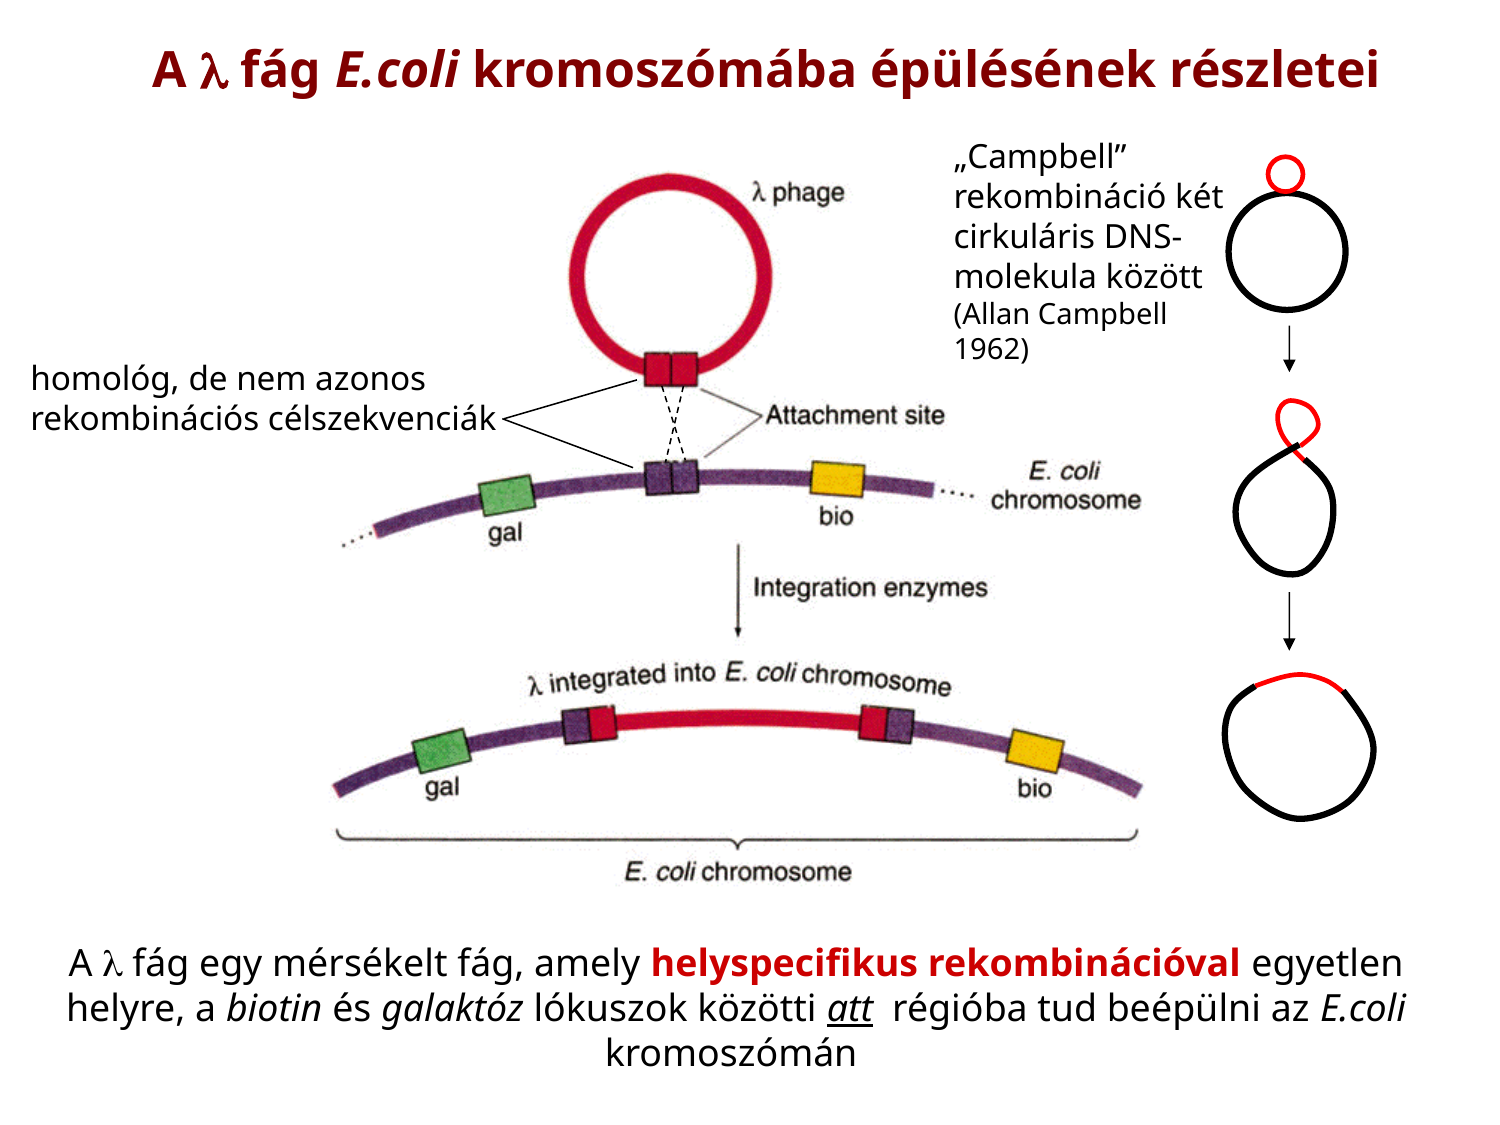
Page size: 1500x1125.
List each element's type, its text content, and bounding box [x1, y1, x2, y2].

text_box „Campbell” rekombináció két cirkuláris DNS-molekula között (Allan Campbell 1962) [938, 128, 1258, 373]
text_box A l fág egy mérsékelt fág, amely helyspecifikus rekombinációval egyetlen helyre, a biotin és galaktóz lókuszok közötti att régióba tud beépülni az E.coli kromoszómán [40, 931, 1432, 1081]
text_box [1223, 156, 1375, 821]
text_box homológ, de nem azonos rekombinációs célszekvenciák [15, 350, 297, 445]
text_box A l fág E.coli kromoszómába épülésének részletei [98, 30, 1436, 106]
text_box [302, 130, 1171, 912]
